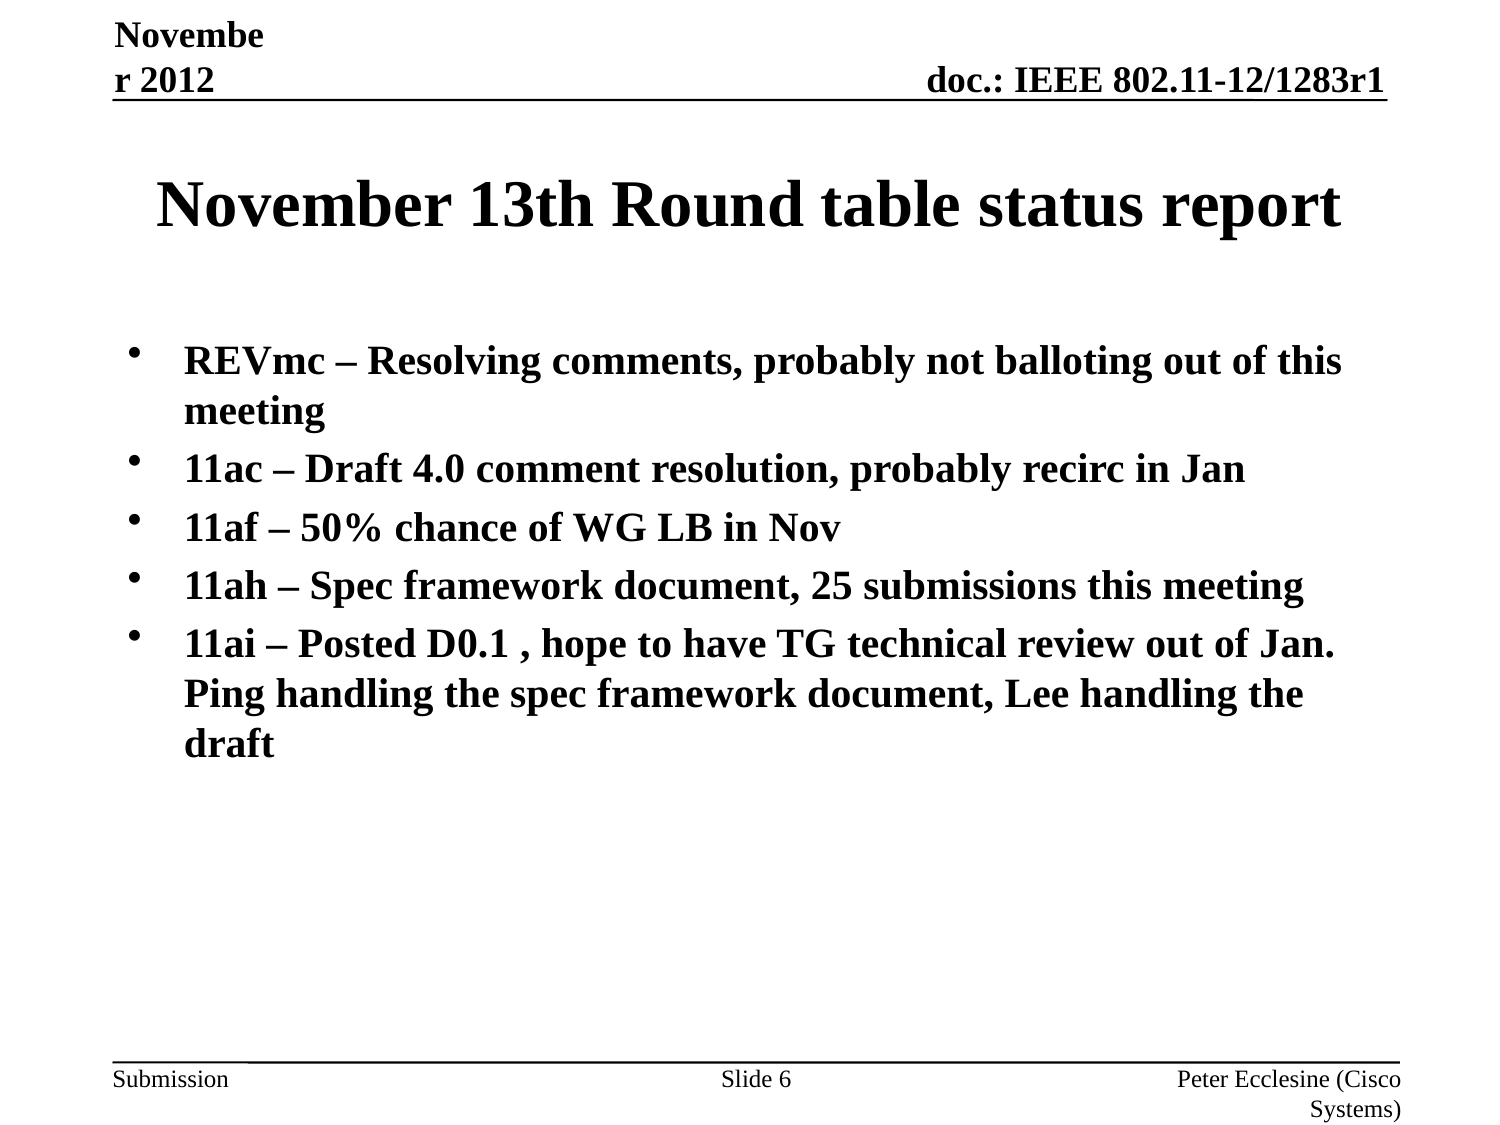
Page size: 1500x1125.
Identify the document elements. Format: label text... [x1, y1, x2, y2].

title November 13th Round table status report [112, 112, 1388, 288]
list REVmc – Resolving comments, probably not balloting out of this meeting 11ac – Draft 4.0 comment resolution, probably recirc in Jan 11af – 50% chance of WG LB in Nov 11ah – Spec framework document, 25 submissions this meeting 11ai – Posted D0.1 , hope to have TG technical review out of Jan. Ping handling the spec framework document, Lee handling the draft [112, 324, 1388, 1088]
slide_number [114, 54, 274, 101]
slide_number Slide 6 [712, 1061, 800, 1093]
footer Peter Ecclesine (Cisco Systems) [1164, 1061, 1402, 1093]
